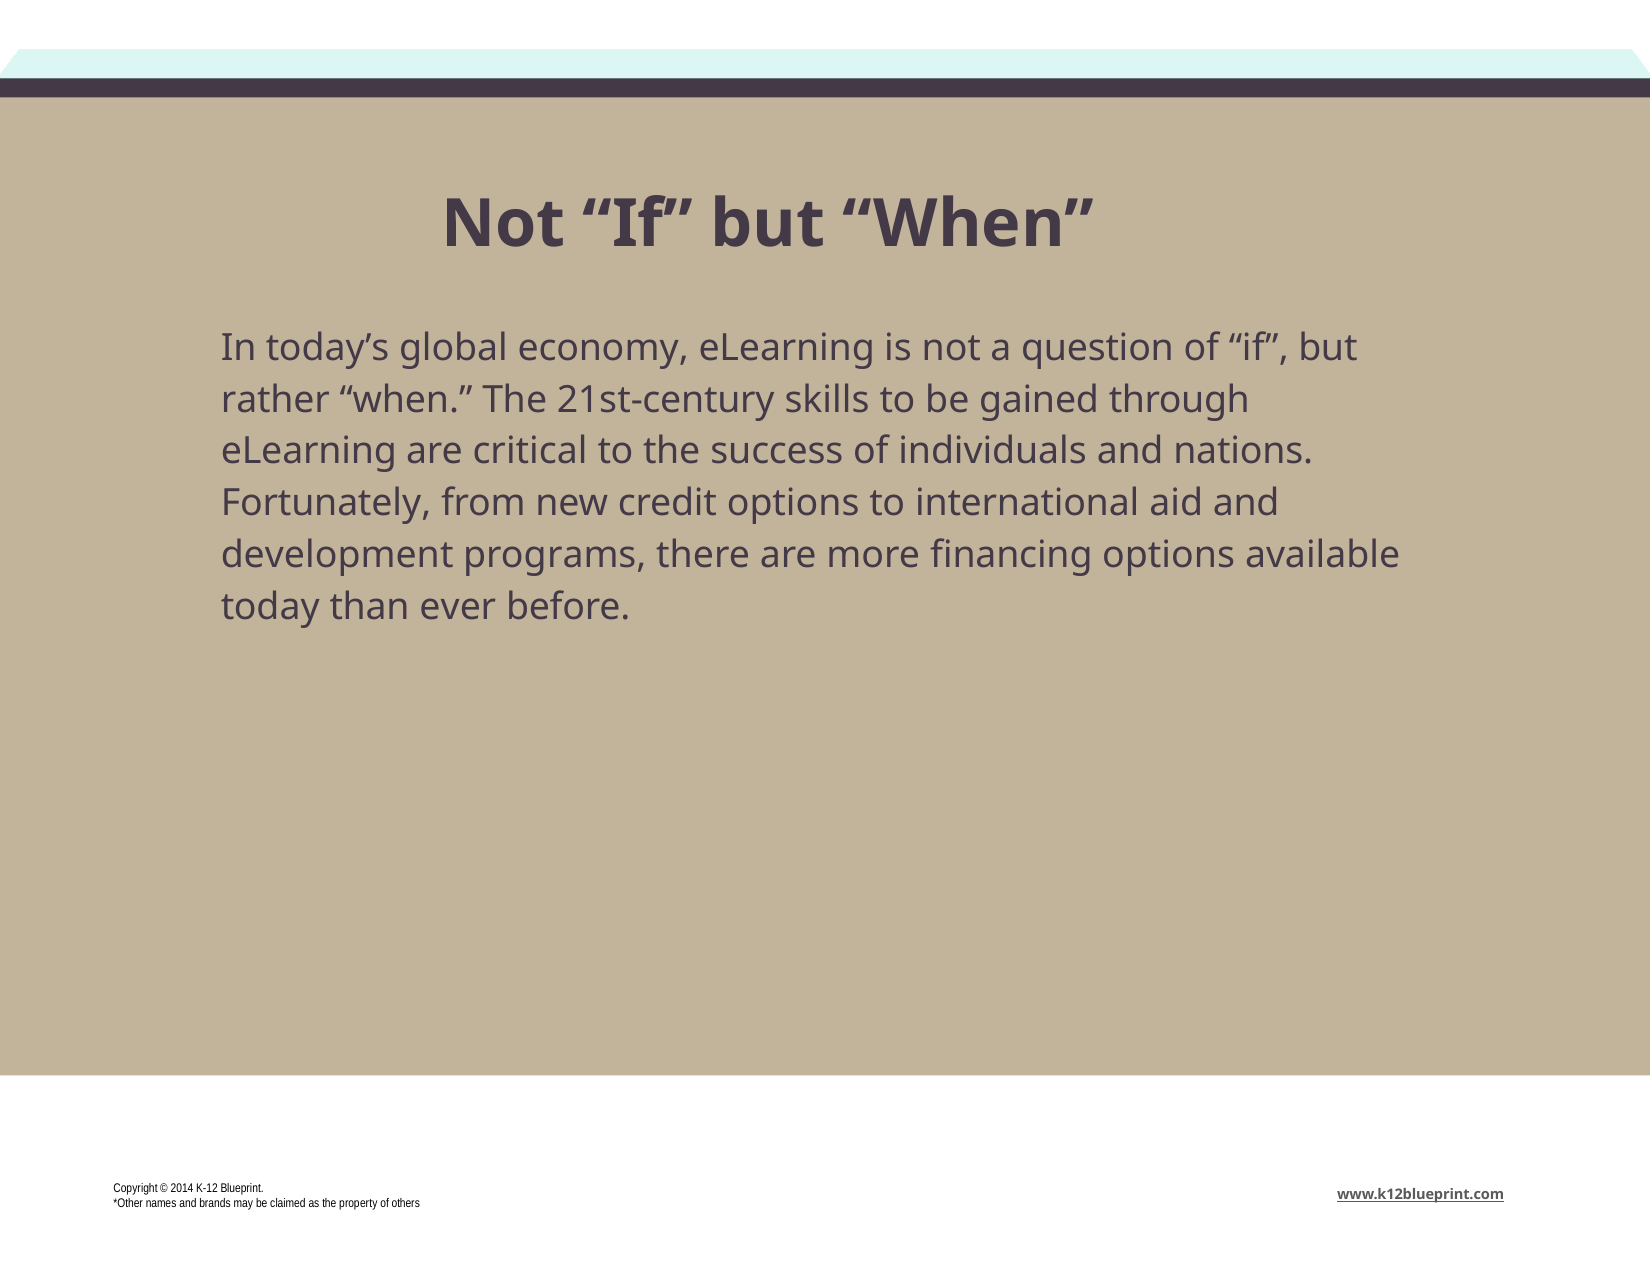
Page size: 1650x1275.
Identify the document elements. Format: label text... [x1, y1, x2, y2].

text_box [0, 97, 1650, 1076]
footer Copyright © 2014 K-12 Blueprint. *Other names and brands may be claimed as the property of others [111, 1180, 475, 1275]
text_box In today’s global economy, eLearning is not a question of “if”, but rather “when.” The 21st-century skills to be gained through eLearning are critical to the success of individuals and nations. Fortunately, from new credit options to international aid and development programs, there are more financing options available today than ever before. [218, 316, 1422, 627]
title Not “If” but “When” [262, 181, 1388, 395]
picture [0, 49, 1650, 97]
slide_number www.k12blueprint.com [1335, 1184, 1532, 1275]
